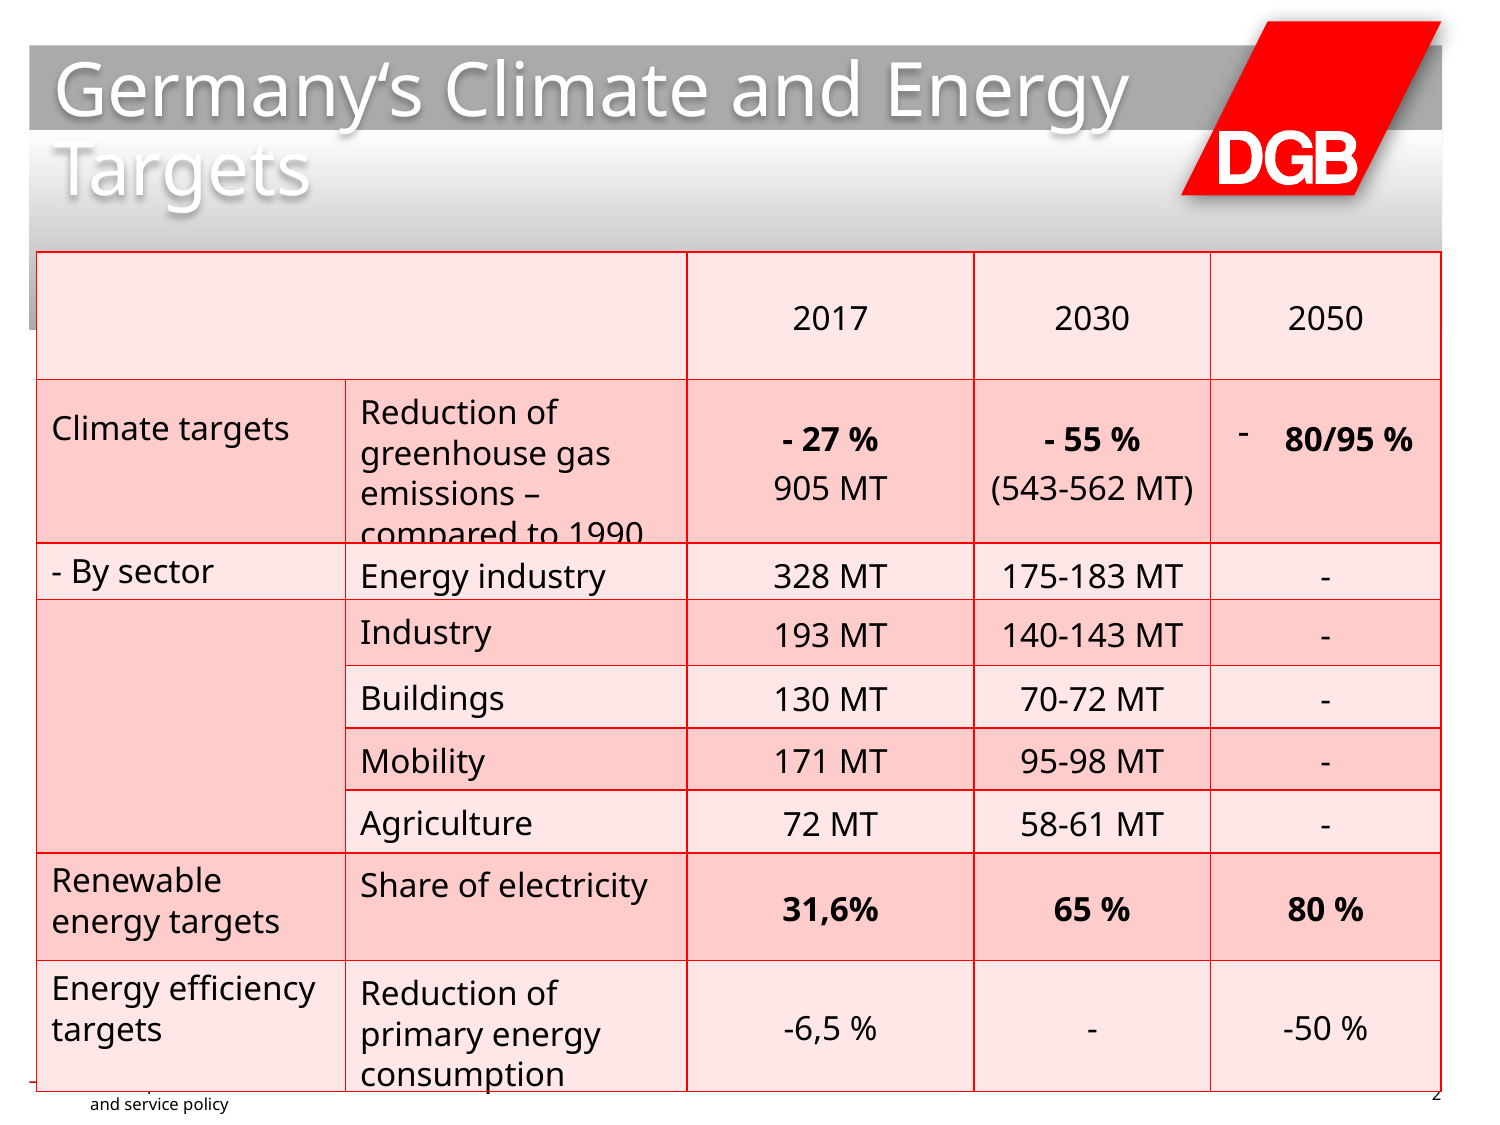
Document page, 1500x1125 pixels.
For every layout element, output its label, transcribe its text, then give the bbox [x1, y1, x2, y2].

table_cell Energy efficiency targets [37, 961, 345, 1091]
table_cell Climate targets [37, 380, 345, 542]
title Germany‘s Climate and Energy Targets [53, 19, 1135, 219]
table_header [37, 253, 686, 379]
table_cell 130 MT [688, 666, 973, 727]
table_header 2017 [688, 253, 973, 379]
table_cell Share of electricity [346, 854, 686, 960]
table_cell [37, 600, 345, 852]
table_cell - 27 % 905 MT [688, 380, 973, 542]
table_cell -6,5 % [688, 961, 973, 1091]
table_cell - 55 % (543-562 MT) [975, 380, 1210, 542]
table_cell Agriculture [346, 791, 686, 852]
slide_number 2 [1382, 1092, 1442, 1106]
table_cell - [1211, 791, 1440, 852]
table_cell Reduction of greenhouse gas emissions – compared to 1990 [346, 380, 686, 542]
table_cell - [975, 961, 1210, 1091]
table_header 2030 [975, 253, 1210, 379]
table_cell 80/95 % [1211, 380, 1440, 542]
table_cell 175-183 MT [975, 544, 1210, 599]
table_cell 70-72 MT [975, 666, 1210, 727]
table_cell - [1211, 666, 1440, 727]
table_cell 171 MT [688, 729, 973, 789]
table_cell - [1211, 729, 1440, 789]
table_cell Buildings [346, 666, 686, 727]
table_cell 193 MT [688, 600, 973, 665]
table_cell 65 % [975, 854, 1210, 960]
table_cell Renewable energy targets [37, 854, 345, 960]
footer Final report of the CGSE, DGB-BVV, structural, industrial and service policy [75, 1092, 562, 1125]
table_cell Reduction of primary energy consumption [346, 961, 686, 1091]
table_header 2050 [1211, 253, 1440, 379]
table_cell 72 MT [688, 791, 973, 852]
table_cell 140-143 MT [975, 600, 1210, 665]
table_cell 58-61 MT [975, 791, 1210, 852]
table_cell 80 % [1211, 854, 1440, 960]
table_cell Industry [346, 600, 686, 665]
table_cell Energy industry [346, 544, 686, 599]
table_cell - [1211, 544, 1440, 599]
table_cell Mobility [346, 729, 686, 789]
table_cell - By sector [37, 544, 345, 599]
table_cell 328 MT [688, 544, 973, 599]
table_cell 95-98 MT [975, 729, 1210, 789]
table_cell 31,6% [688, 854, 973, 960]
table_cell - [1211, 600, 1440, 665]
table_cell -50 % [1211, 961, 1440, 1091]
